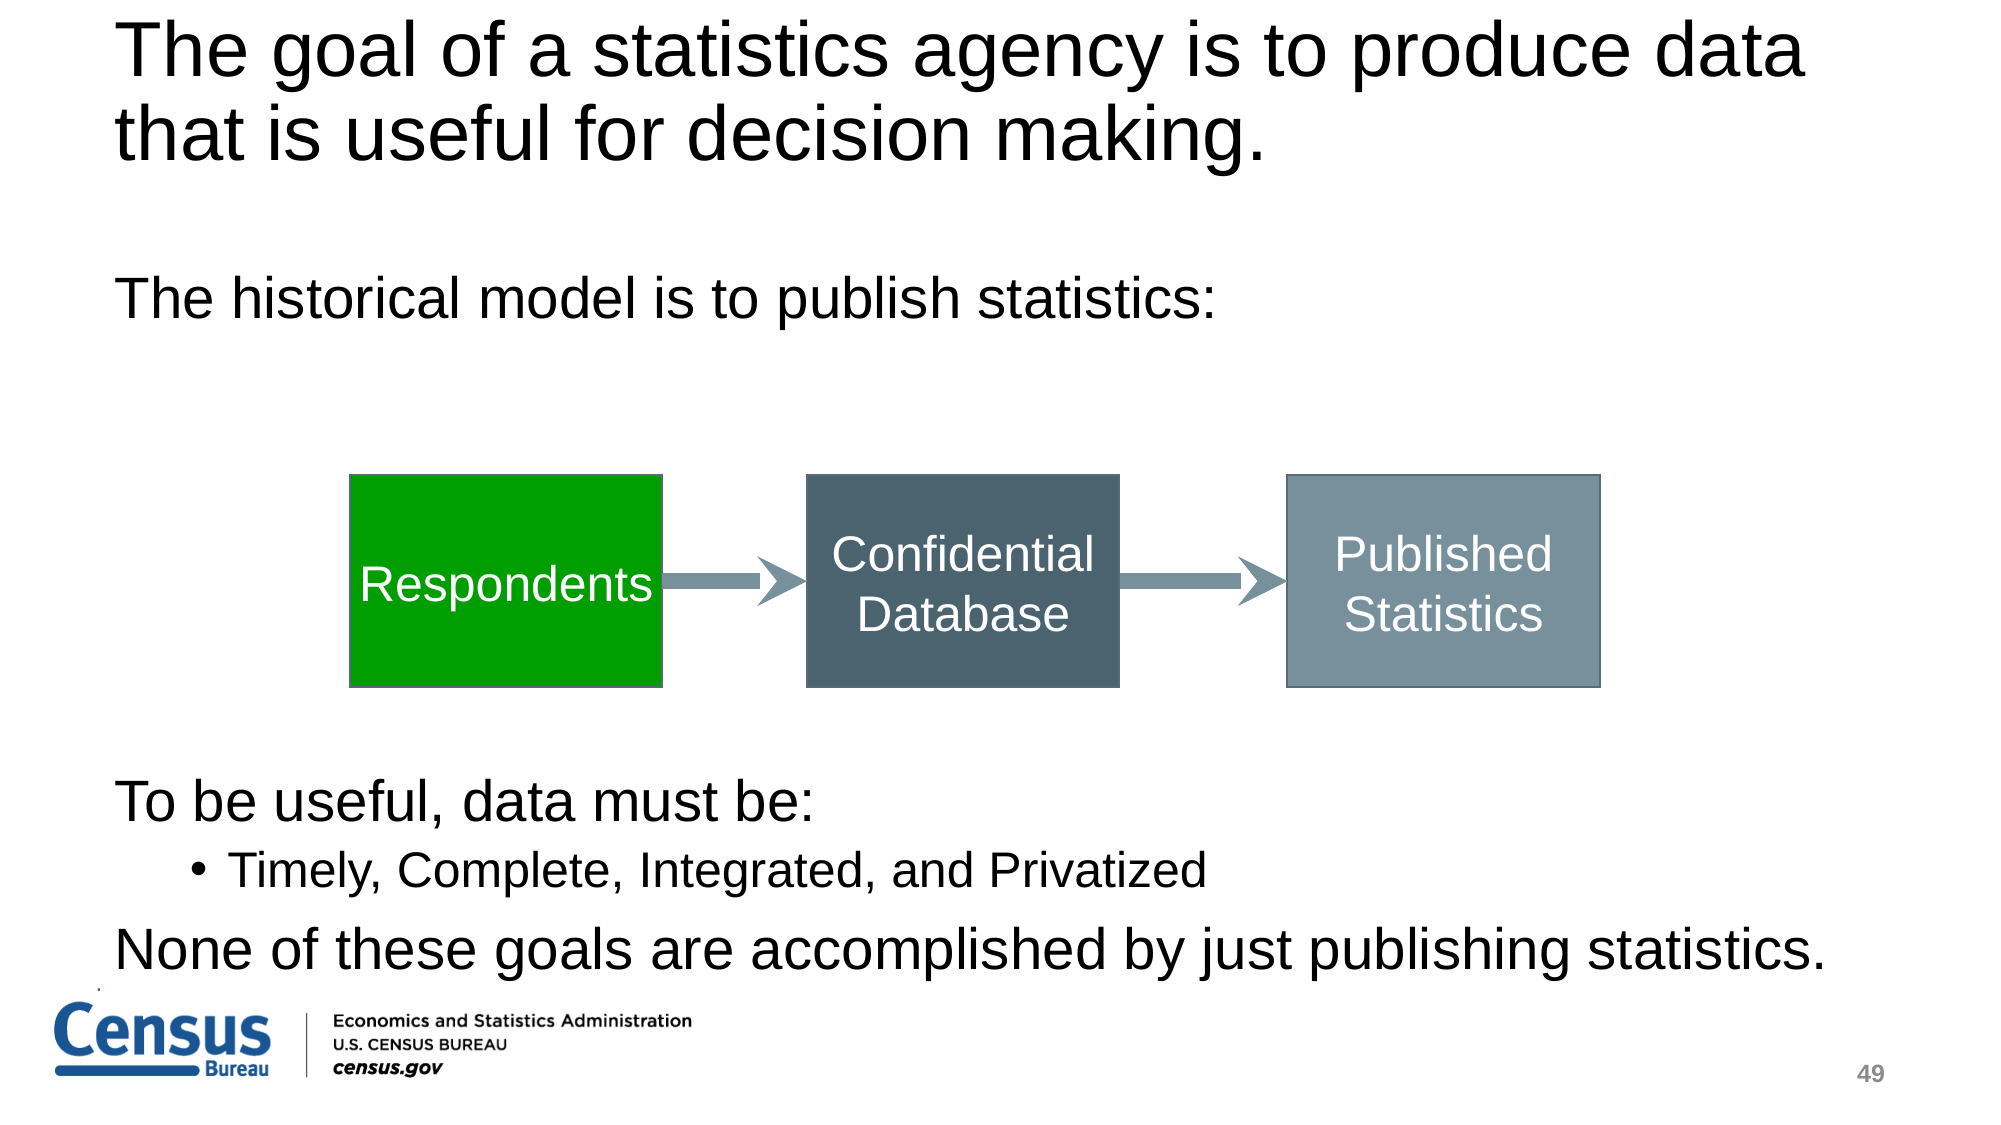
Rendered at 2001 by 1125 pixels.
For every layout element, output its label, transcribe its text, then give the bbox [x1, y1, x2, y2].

text_box Respondents [349, 474, 663, 688]
text_box Confidential Database [806, 474, 1120, 688]
text_box Published Statistics [1286, 474, 1601, 688]
picture [54, 986, 692, 1078]
title The goal of a statistics agency is to produce data that is useful for decision making. [99, 0, 1900, 186]
slide_number 49 [1449, 1042, 1900, 1103]
list The historical model is to publish statistics: To be useful, data must be: Timely, Complete, Integrated, and Privatized None of these goals are accomplished by just publishing statistics. [99, 260, 1900, 1014]
